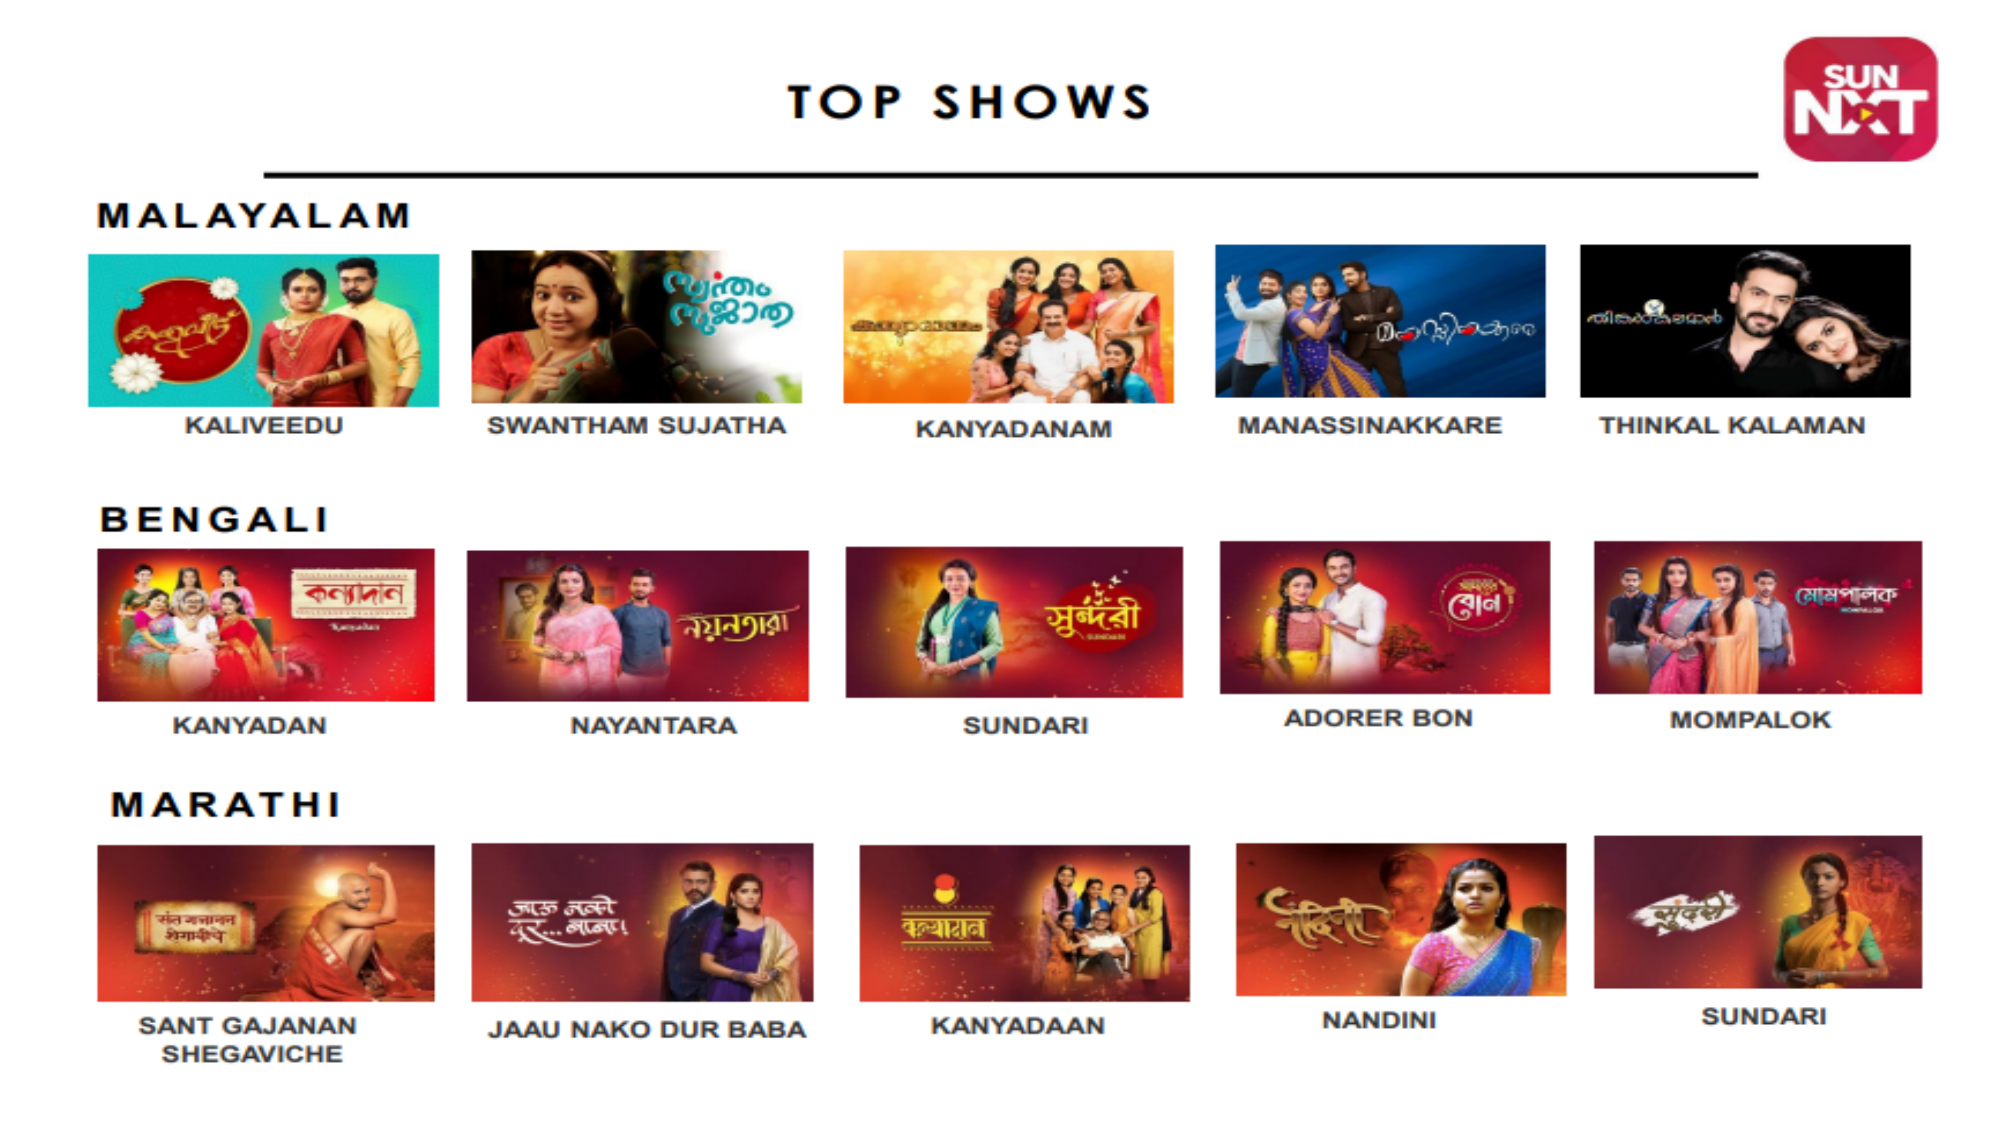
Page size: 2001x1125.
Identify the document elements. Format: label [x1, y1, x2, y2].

picture [45, 28, 1946, 1091]
